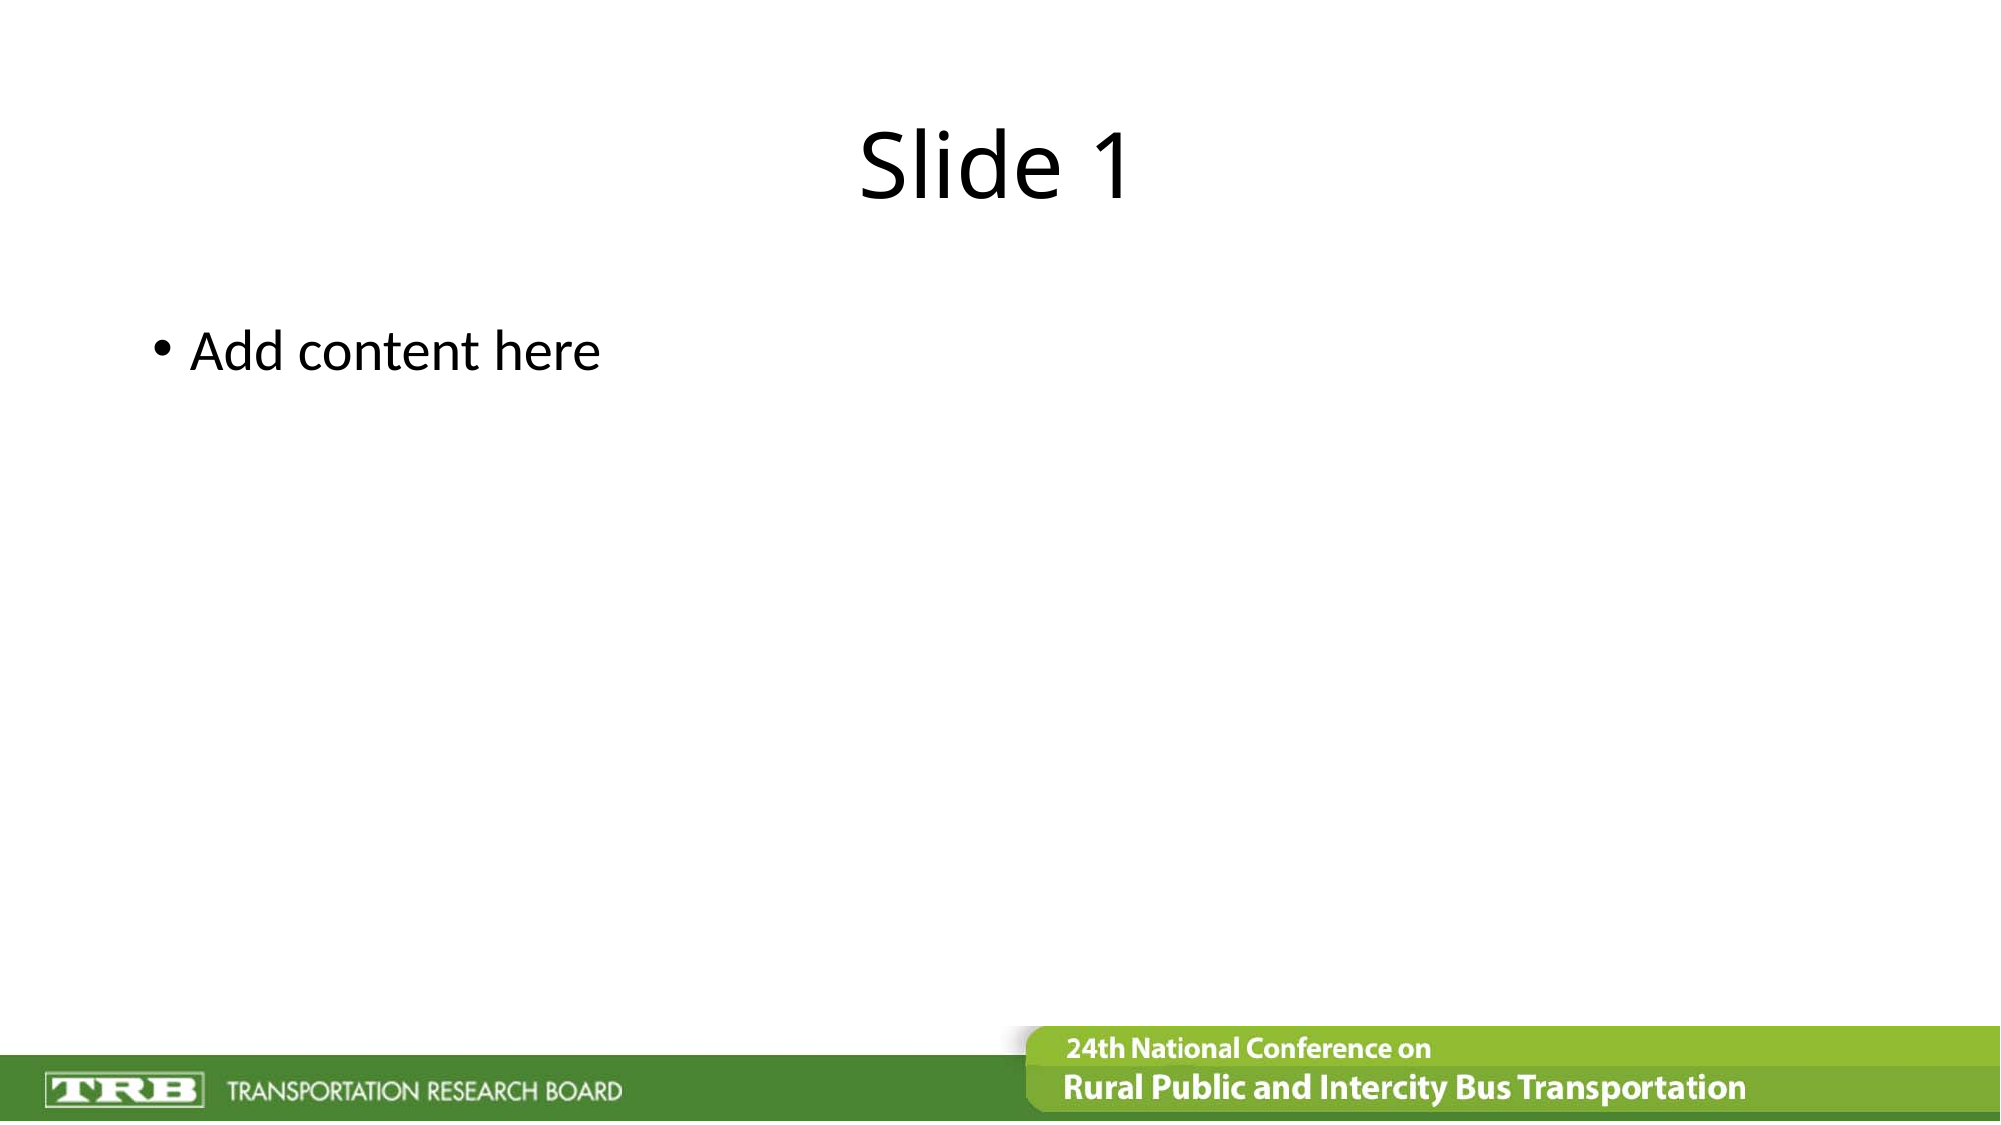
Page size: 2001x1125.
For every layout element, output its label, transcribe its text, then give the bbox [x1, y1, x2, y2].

picture [0, 1026, 2000, 1121]
title Slide 1 [137, 59, 1863, 278]
list Add content here [137, 312, 1863, 1026]
